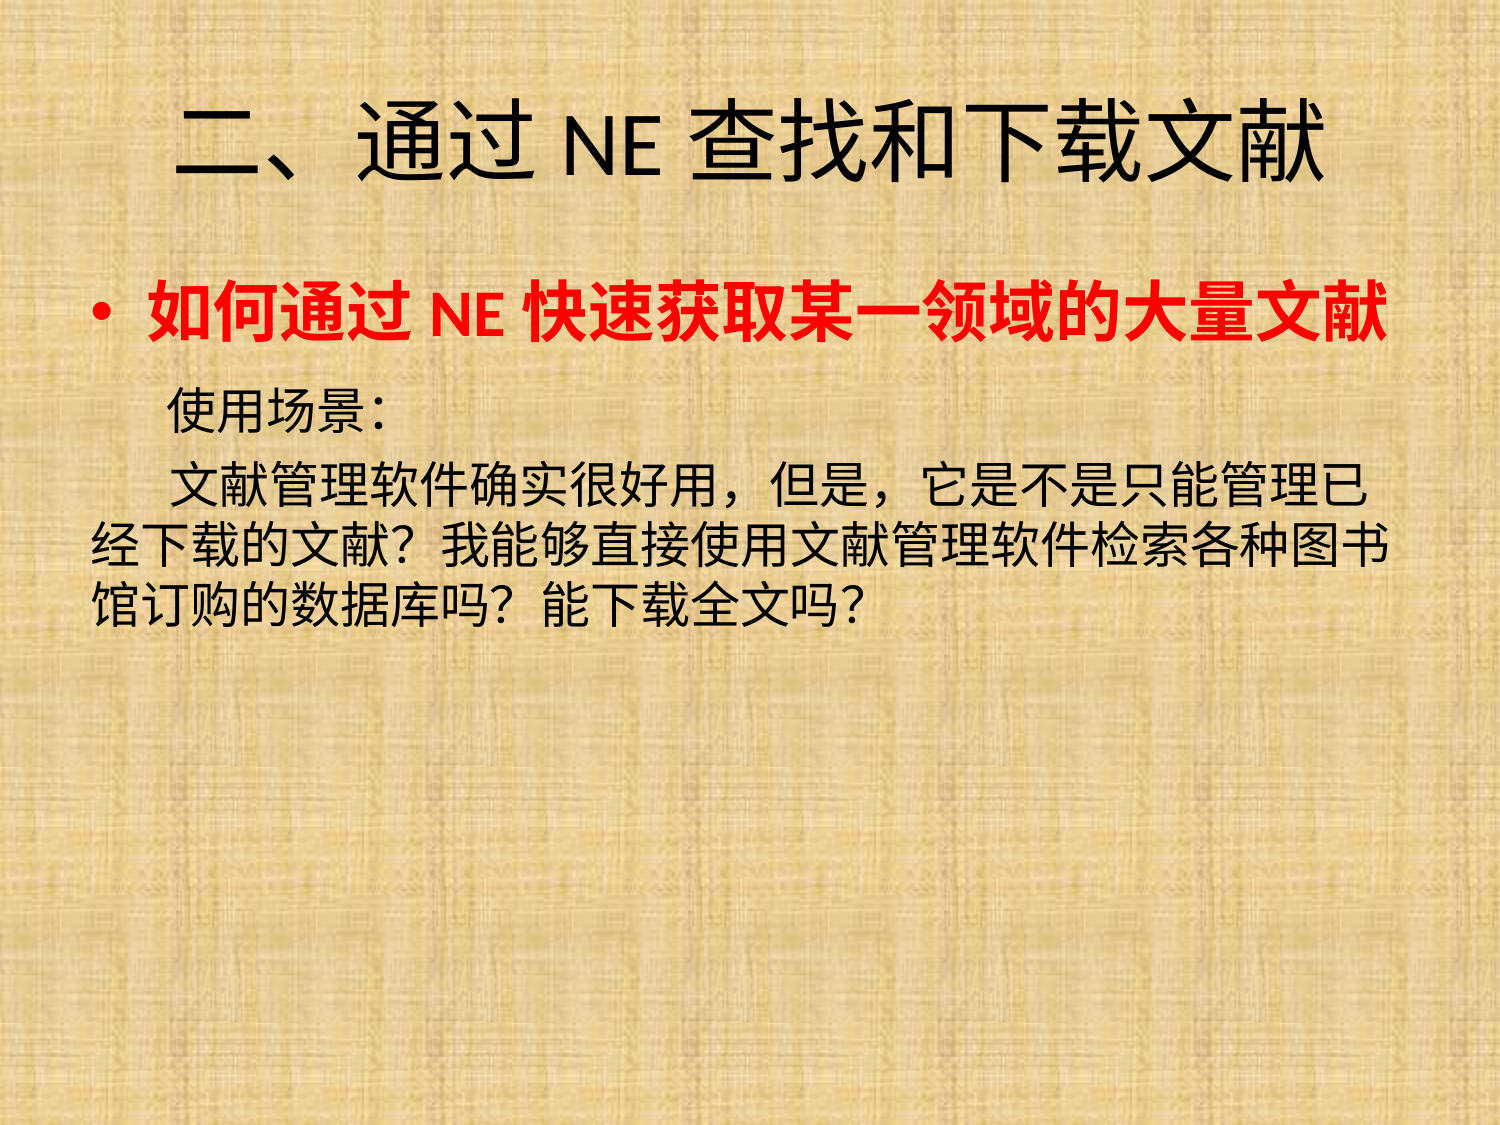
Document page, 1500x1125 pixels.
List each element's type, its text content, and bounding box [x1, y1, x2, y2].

list 如何通过NE快速获取某一领域的大量文献 使用场景： 文献管理软件确实很好用，但是，它是不是只能管理已经下载的文献？我能够直接使用文献管理软件检索各种图书馆订购的数据库吗？能下载全文吗？ [74, 262, 1426, 1006]
title 二、通过NE查找和下载文献 [74, 44, 1426, 233]
picture [0, 0, 1500, 1125]
